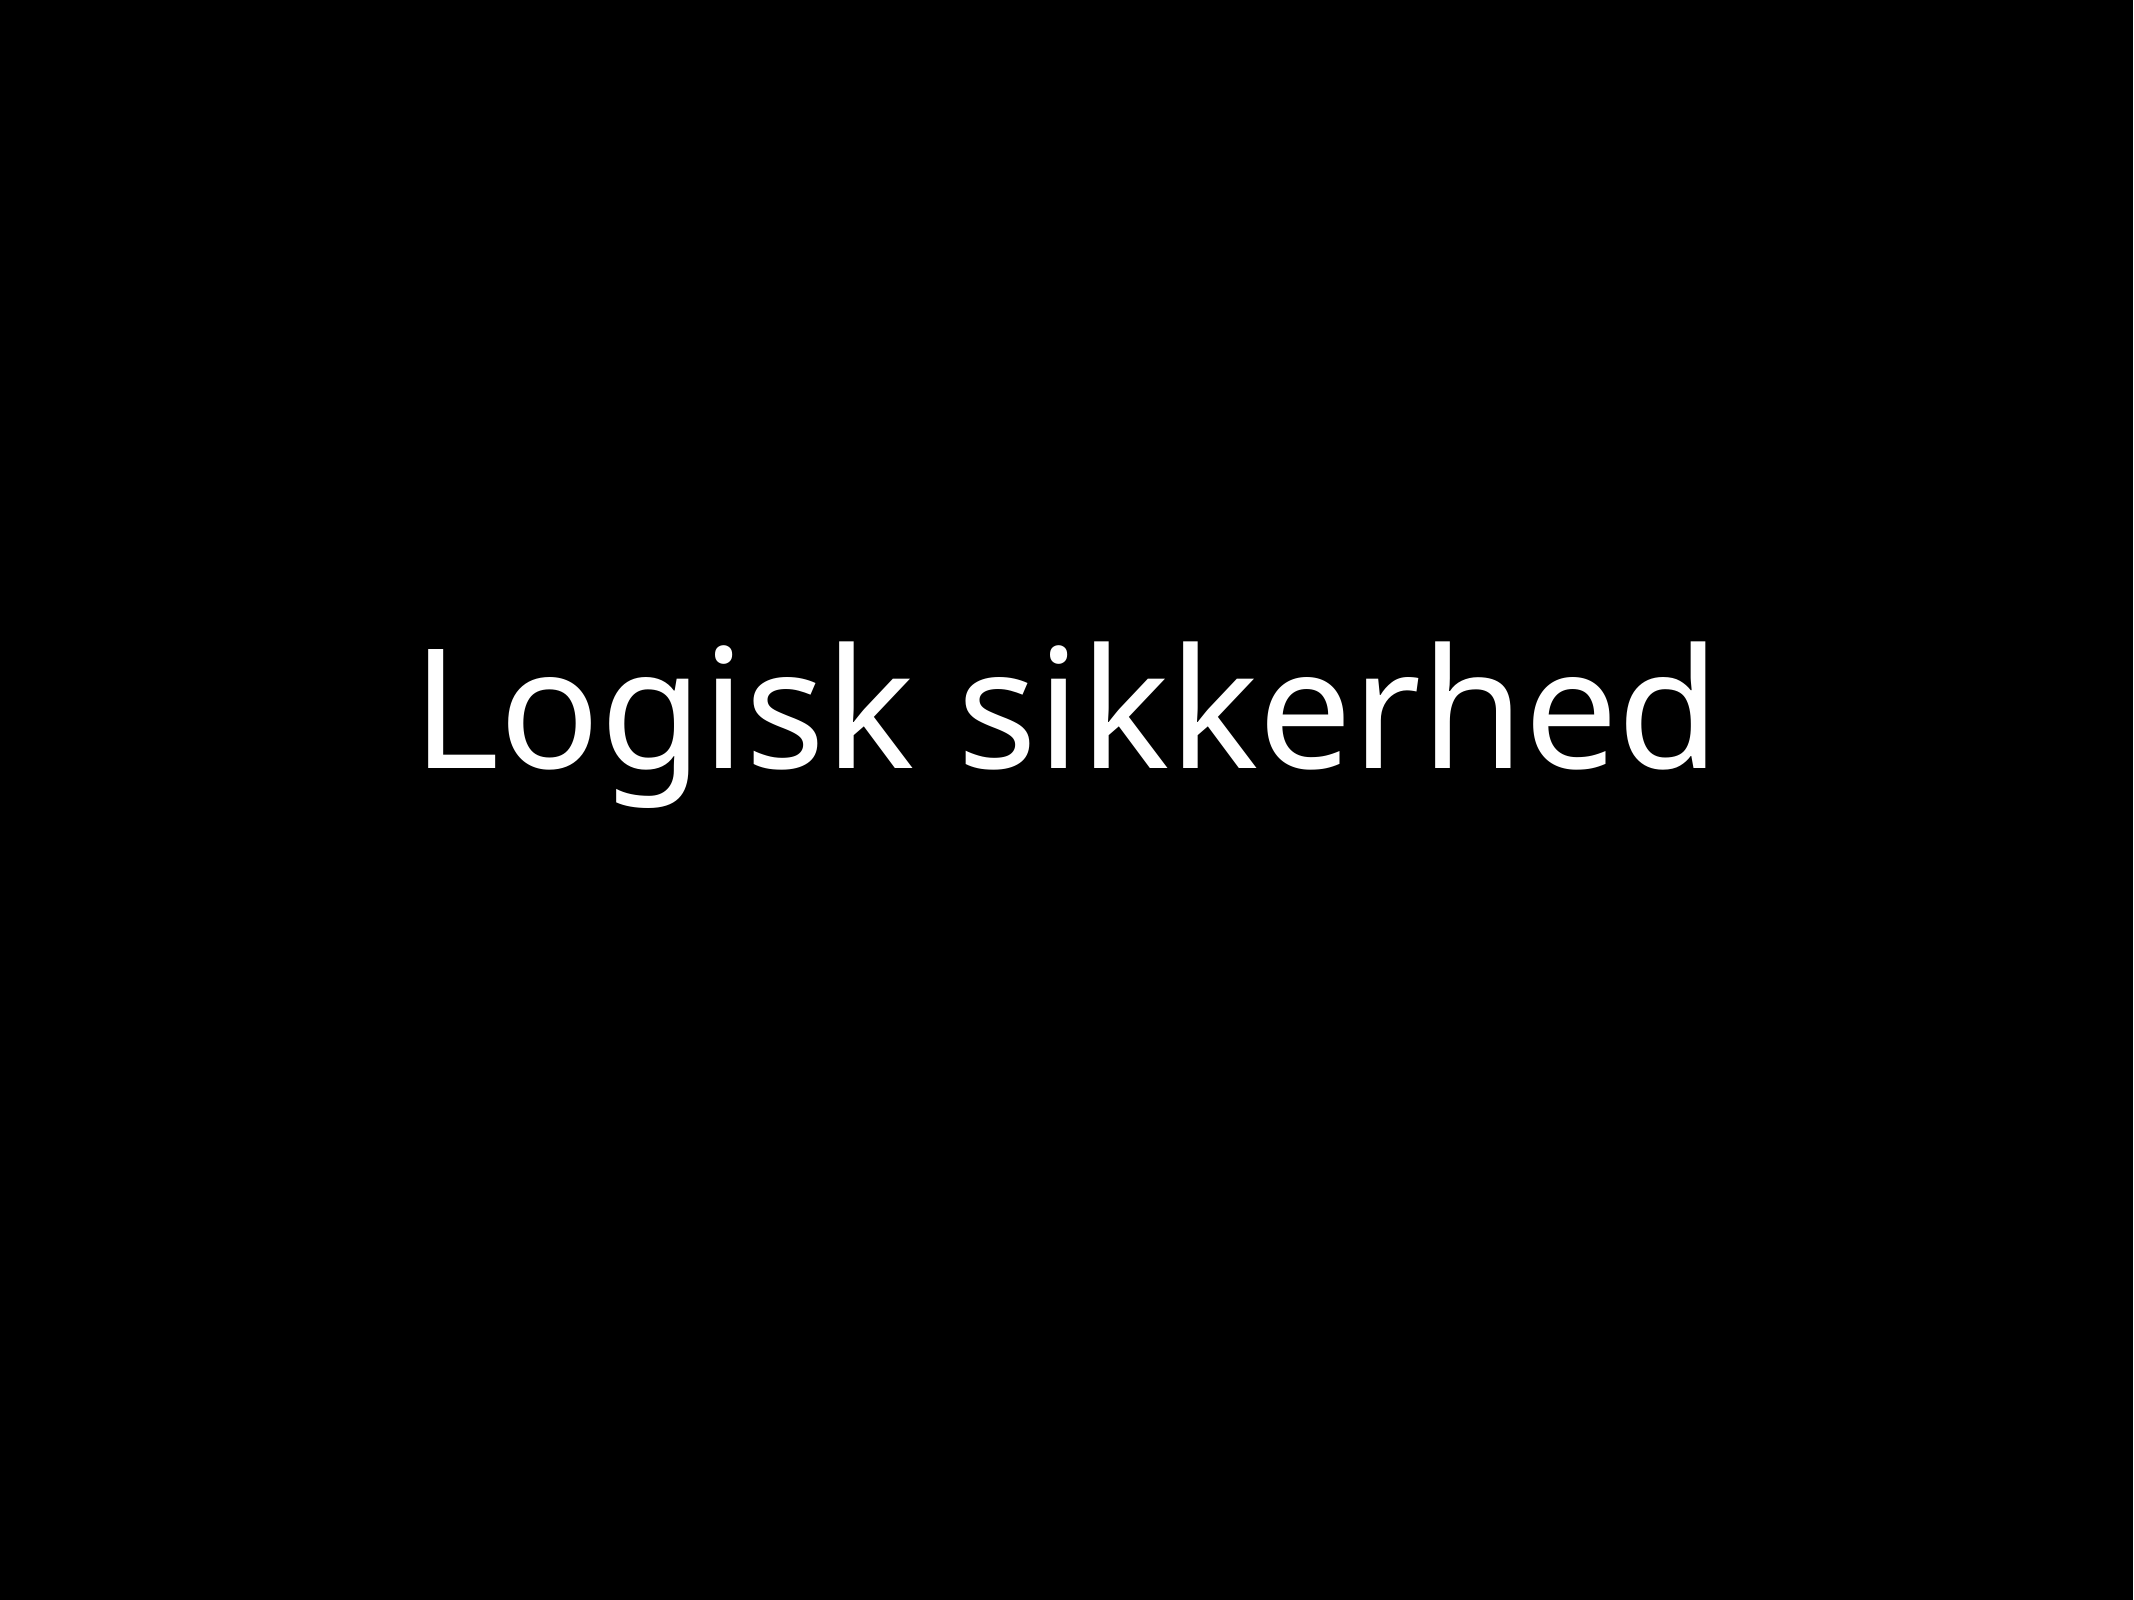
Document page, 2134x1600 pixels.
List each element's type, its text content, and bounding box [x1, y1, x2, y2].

title Logisk sikkerhed [207, 268, 1926, 811]
